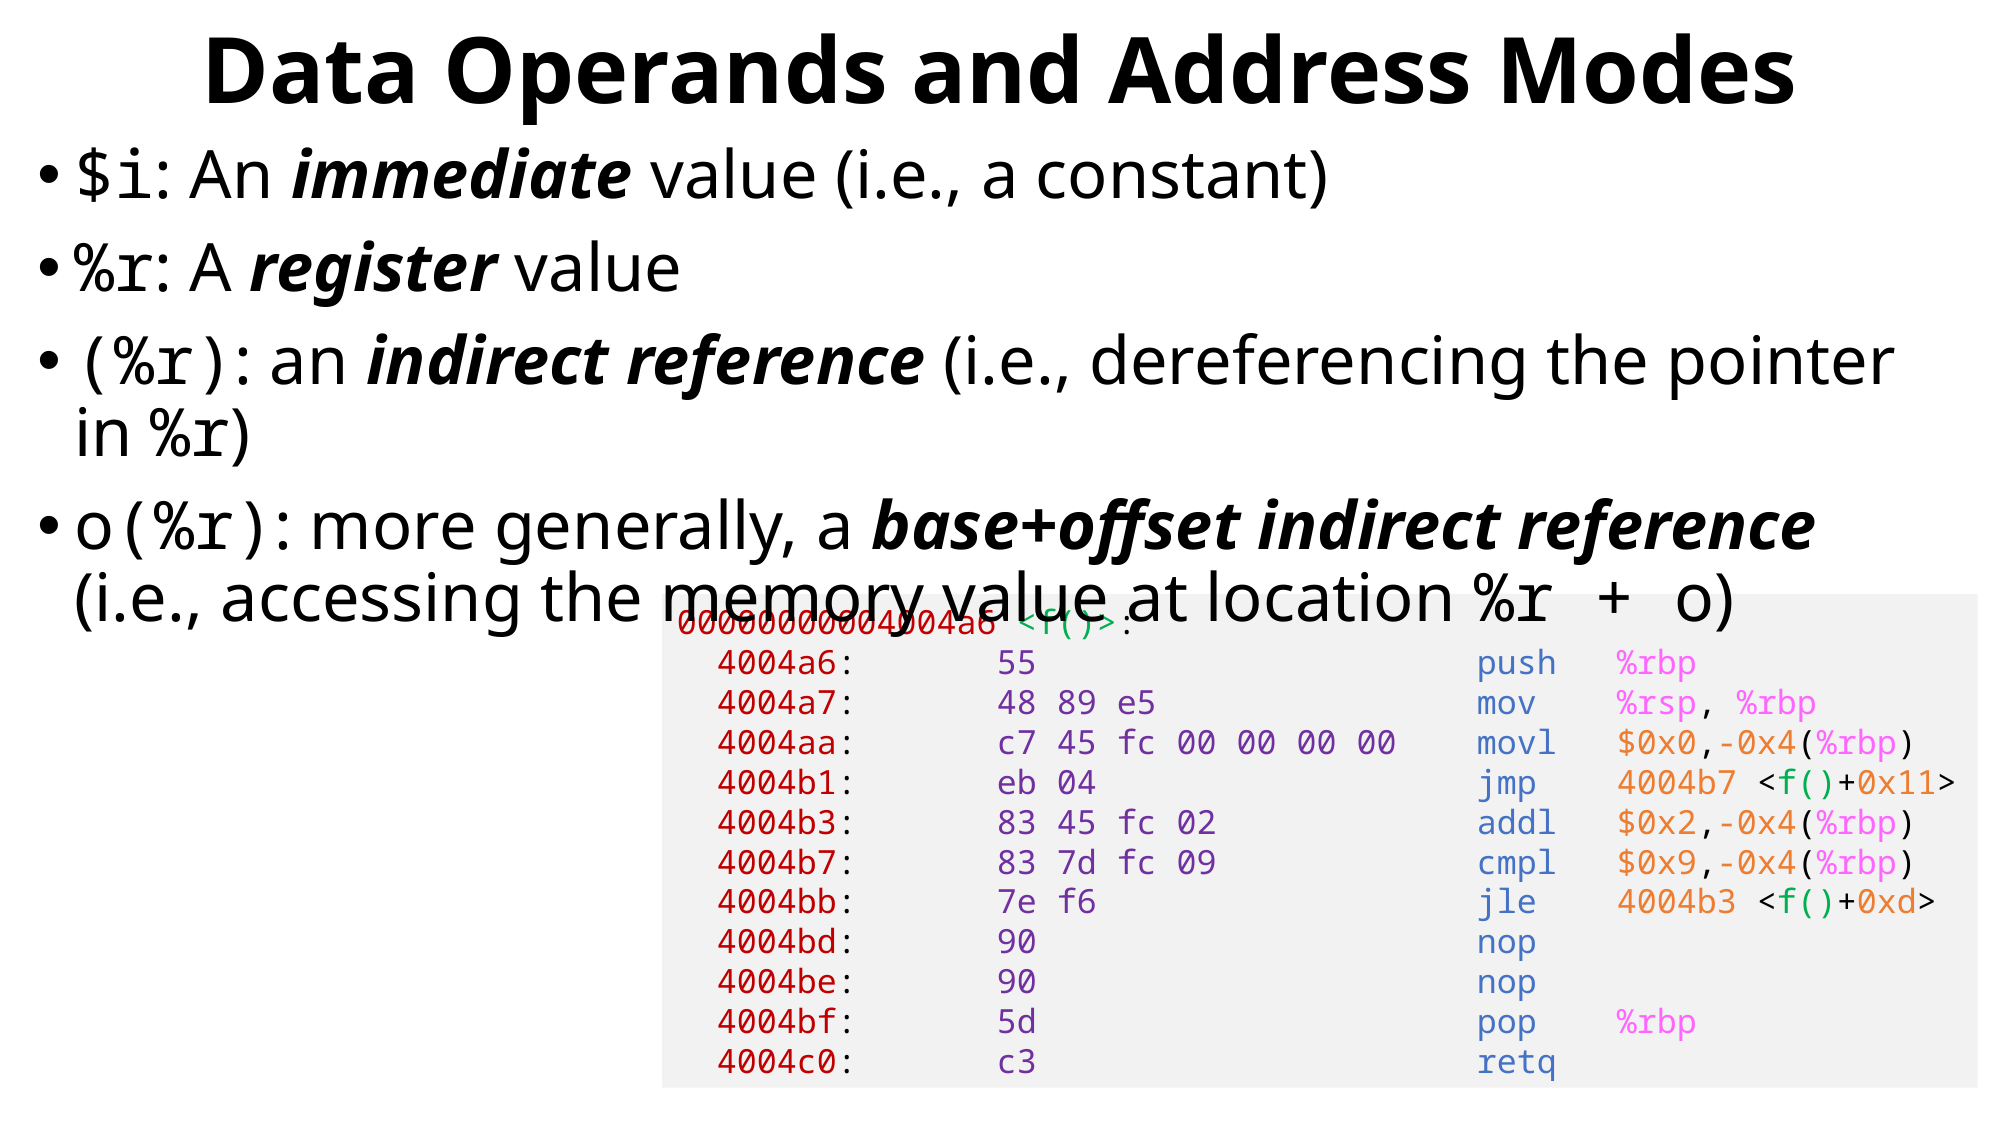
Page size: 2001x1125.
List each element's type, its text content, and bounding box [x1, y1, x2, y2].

list $i: An immediate value (i.e., a constant) %r: A register value (%r): an indirect reference (i.e., dereferencing the pointer in %r) o(%r): more generally, a base+offset indirect reference (i.e., accessing the memory value at location %r + o) [22, 133, 1966, 1071]
text_box 00000000004004a6 <f()>: 4004a6: 55 push %rbp 4004a7: 48 89 e5 mov %rsp, %rbp 4004aa: c7 45 fc 00 00 00 00 movl $0x0,-0x4(%rbp) 4004b1: eb 04 jmp 4004b7 <f()+0x11> 4004b3: 83 45 fc 02 addl $0x2,-0x4(%rbp) 4004b7: 83 7d fc 09 cmpl $0x9,-0x4(%rbp) 4004bb: 7e f6 jle 4004b3 <f()+0xd> 4004bd: 90 nop 4004be: 90 nop 4004bf: 5d pop %rbp 4004c0: c3 retq [662, 593, 1978, 1088]
title Data Operands and Address Modes [137, 0, 1863, 133]
